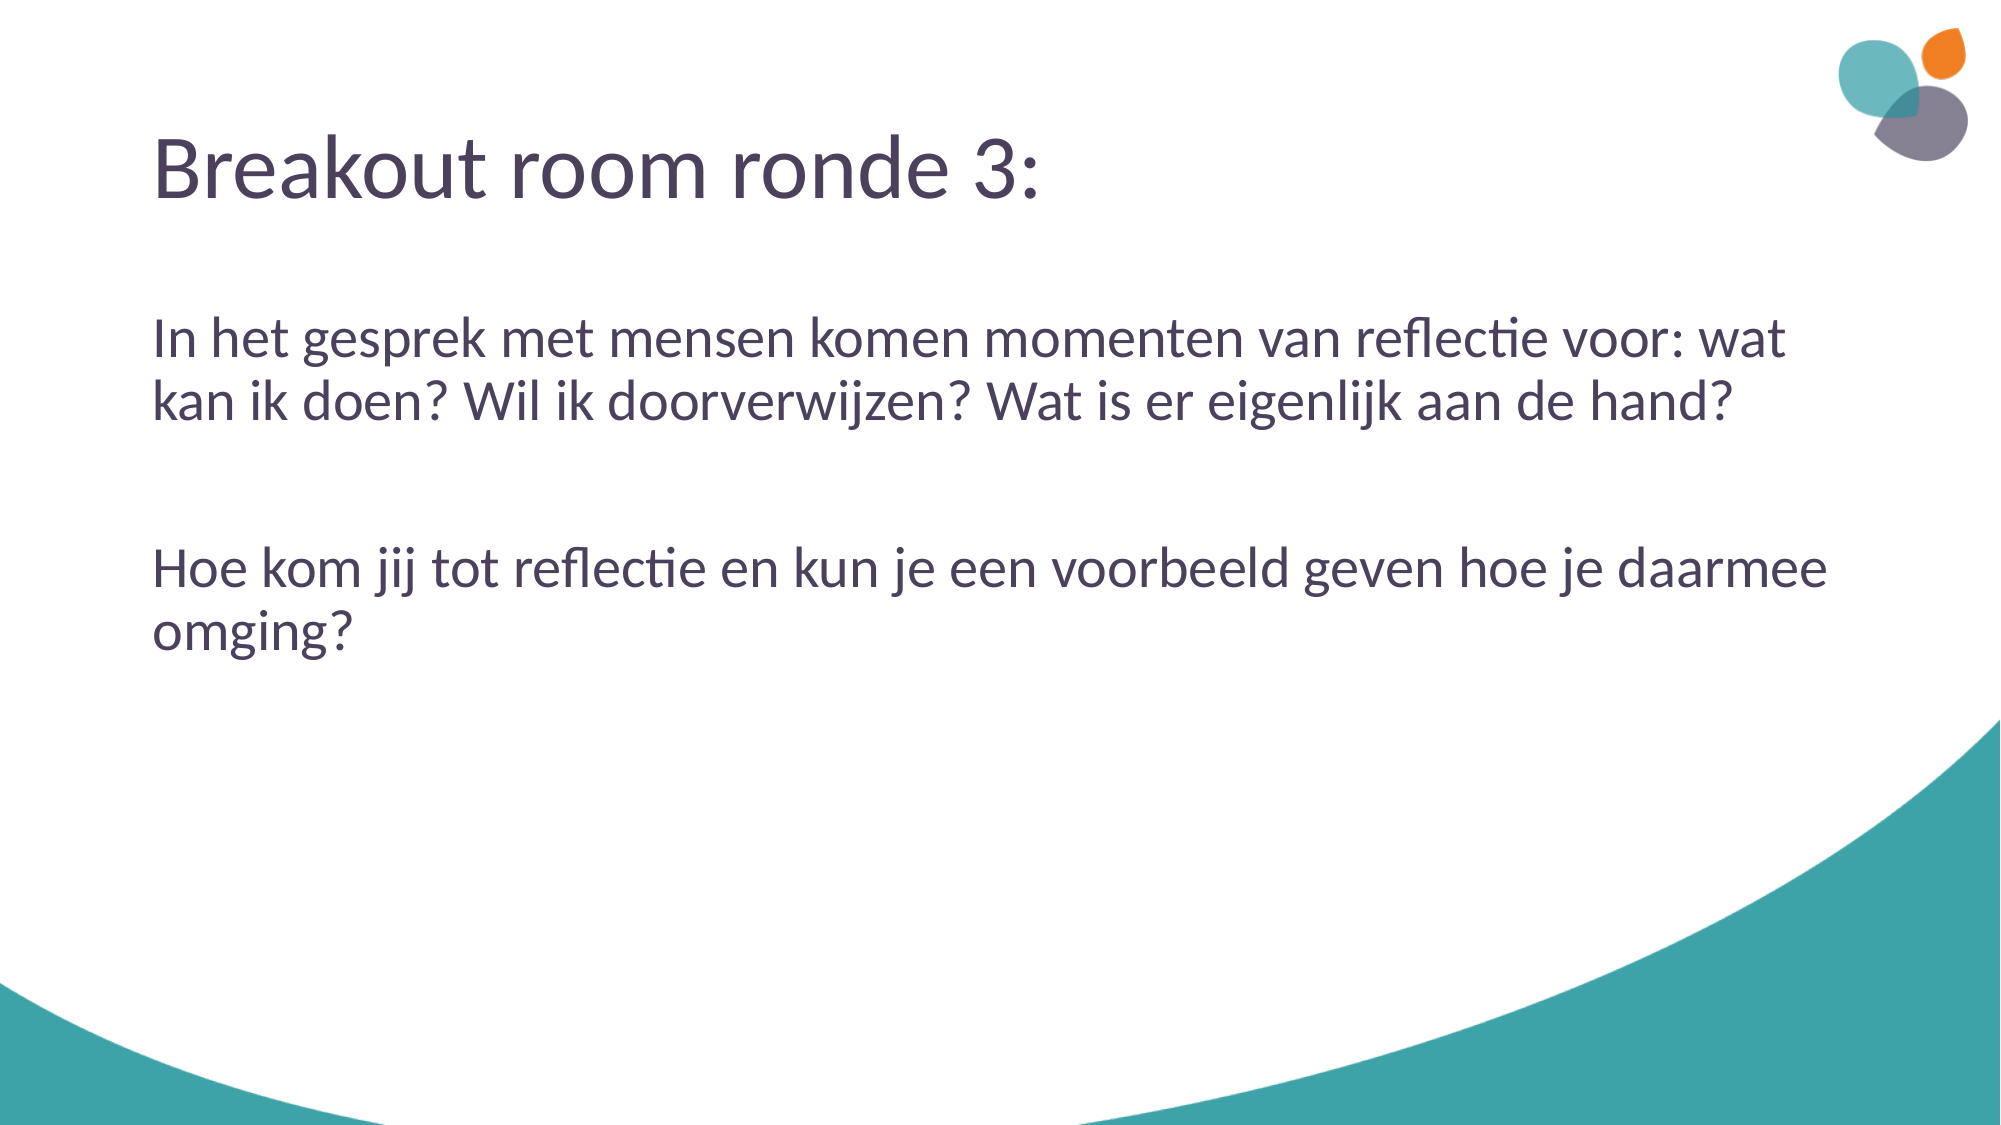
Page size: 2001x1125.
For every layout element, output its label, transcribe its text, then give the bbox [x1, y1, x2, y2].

title Breakout room ronde 3: [137, 59, 1863, 278]
picture [0, 0, 2000, 1125]
list In het gesprek met mensen komen momenten van reflectie voor: wat kan ik doen? Wil ik doorverwijzen? Wat is er eigenlijk aan de hand? Hoe kom jij tot reflectie en kun je een voorbeeld geven hoe je daarmee omging? [137, 299, 1863, 1014]
